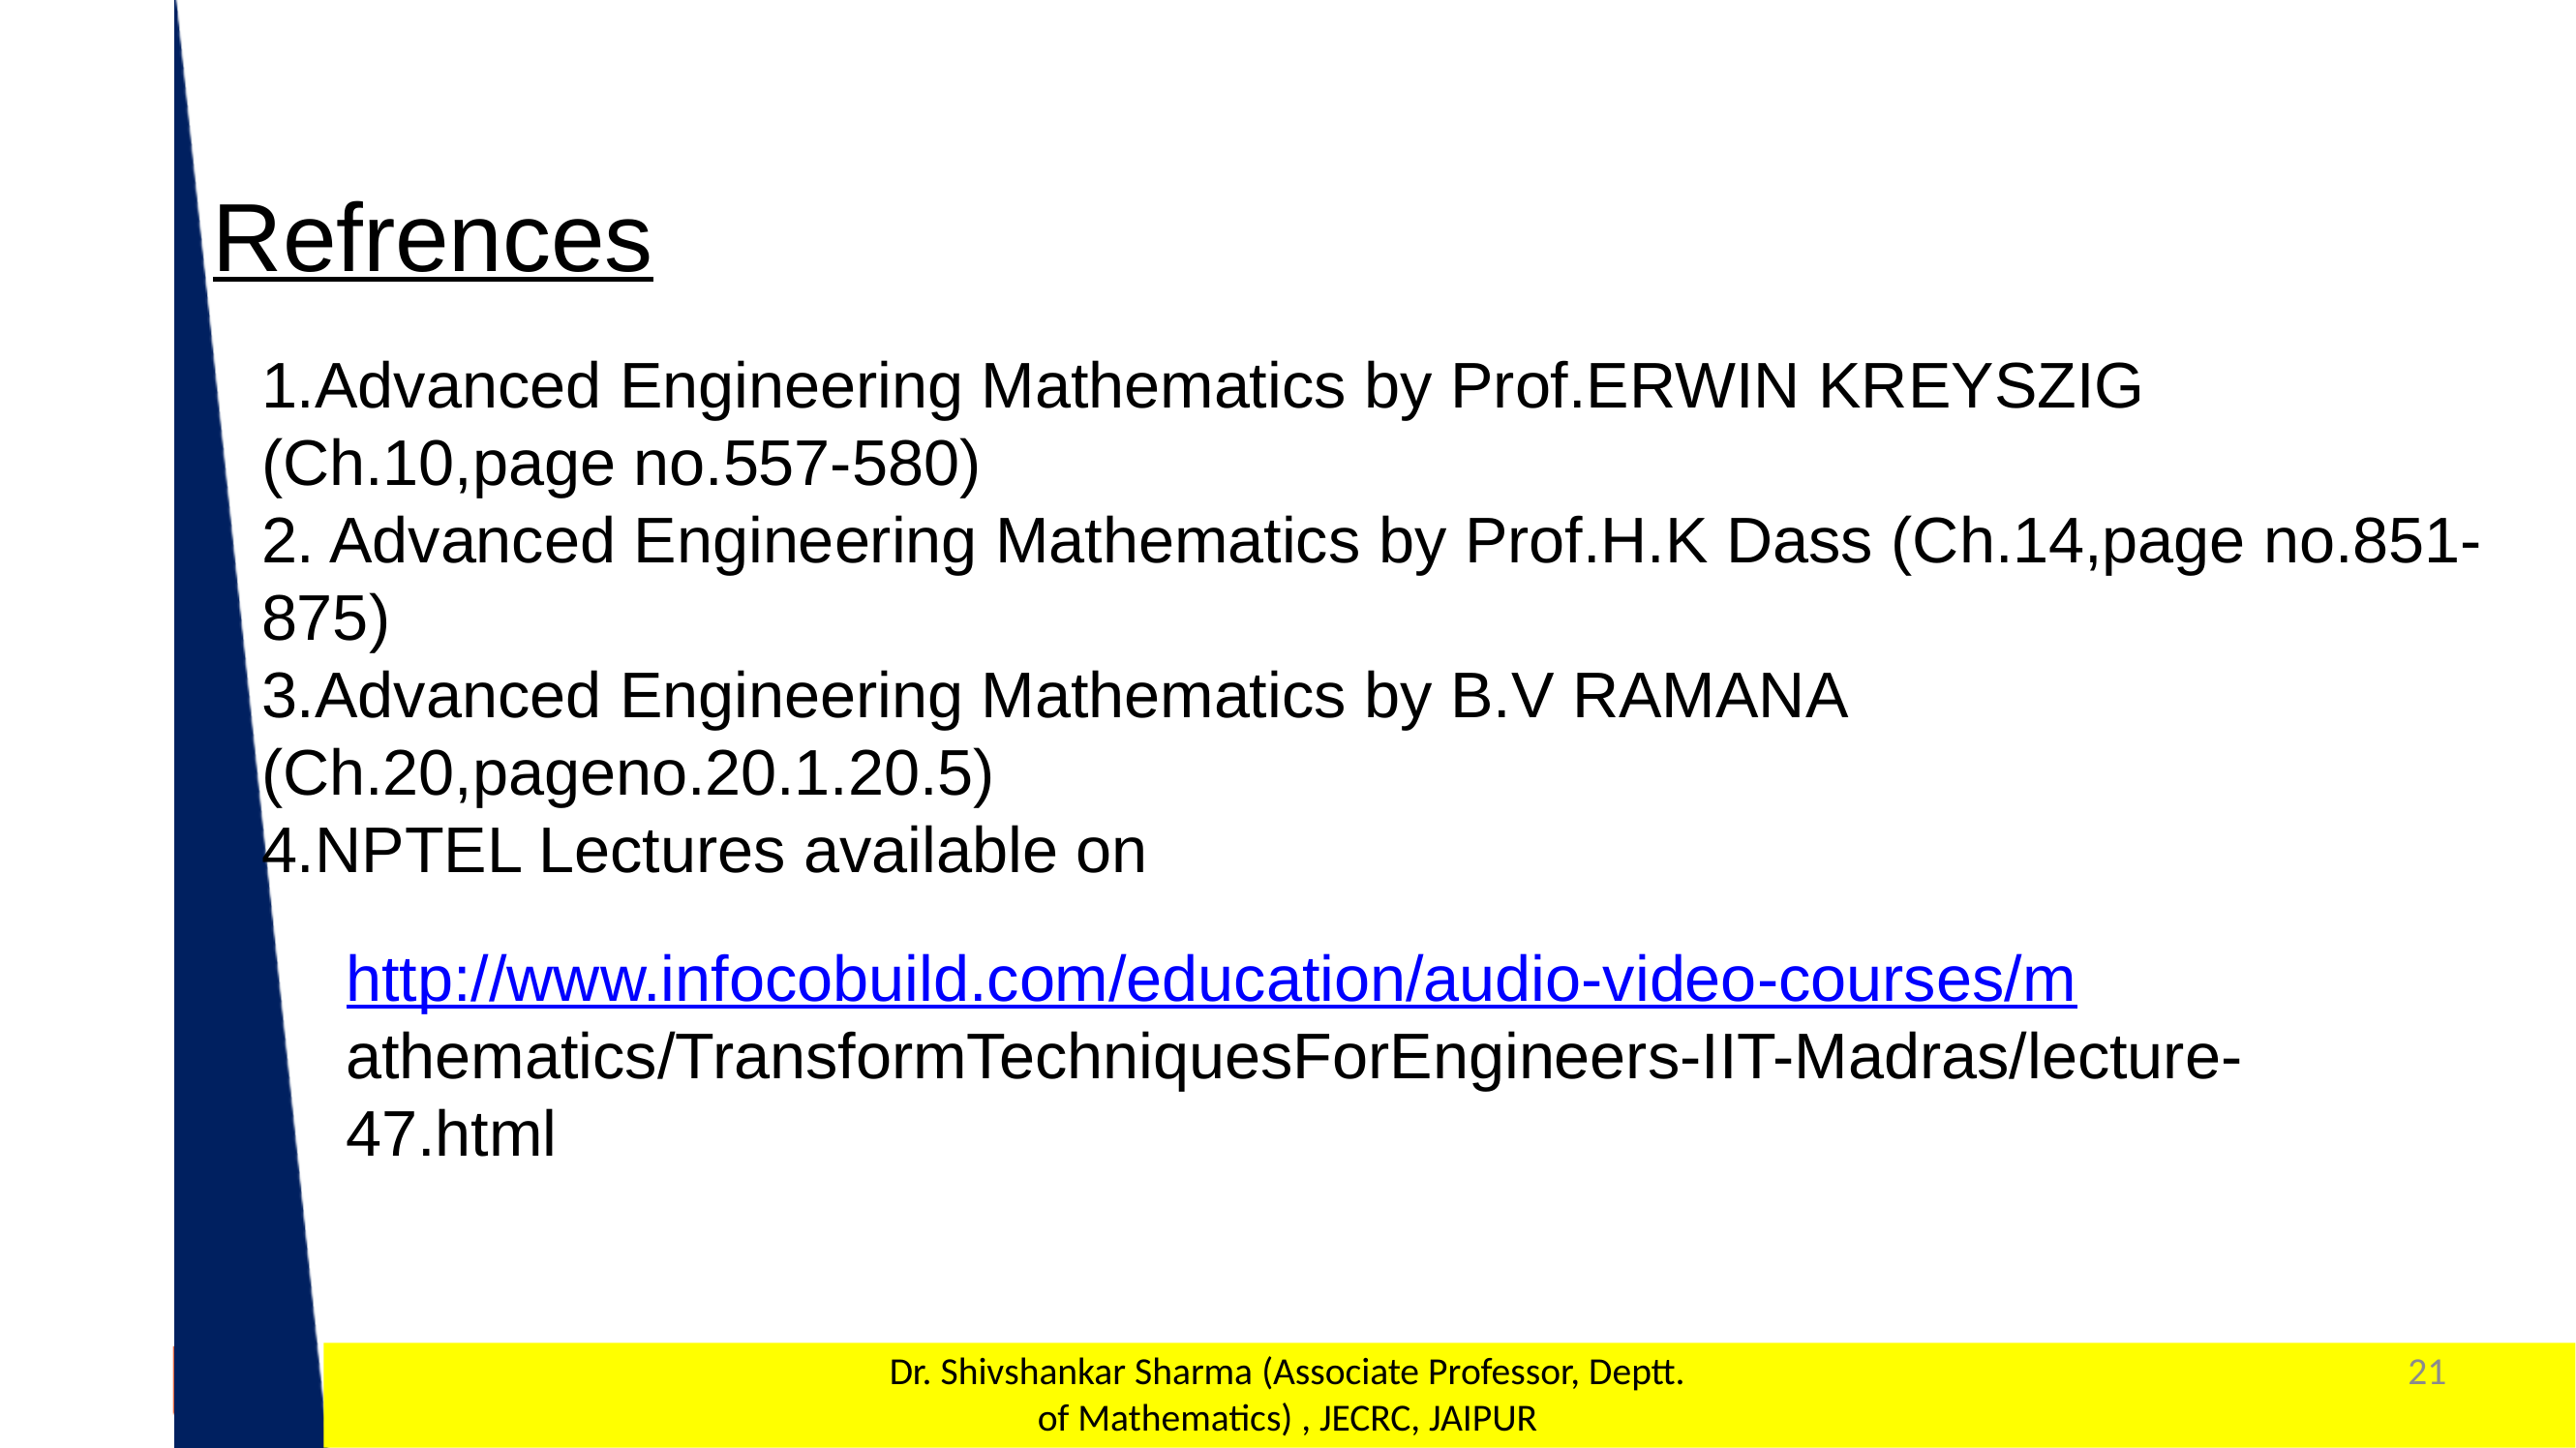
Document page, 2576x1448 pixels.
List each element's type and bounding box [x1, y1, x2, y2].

text_box [173, 0, 2576, 1448]
